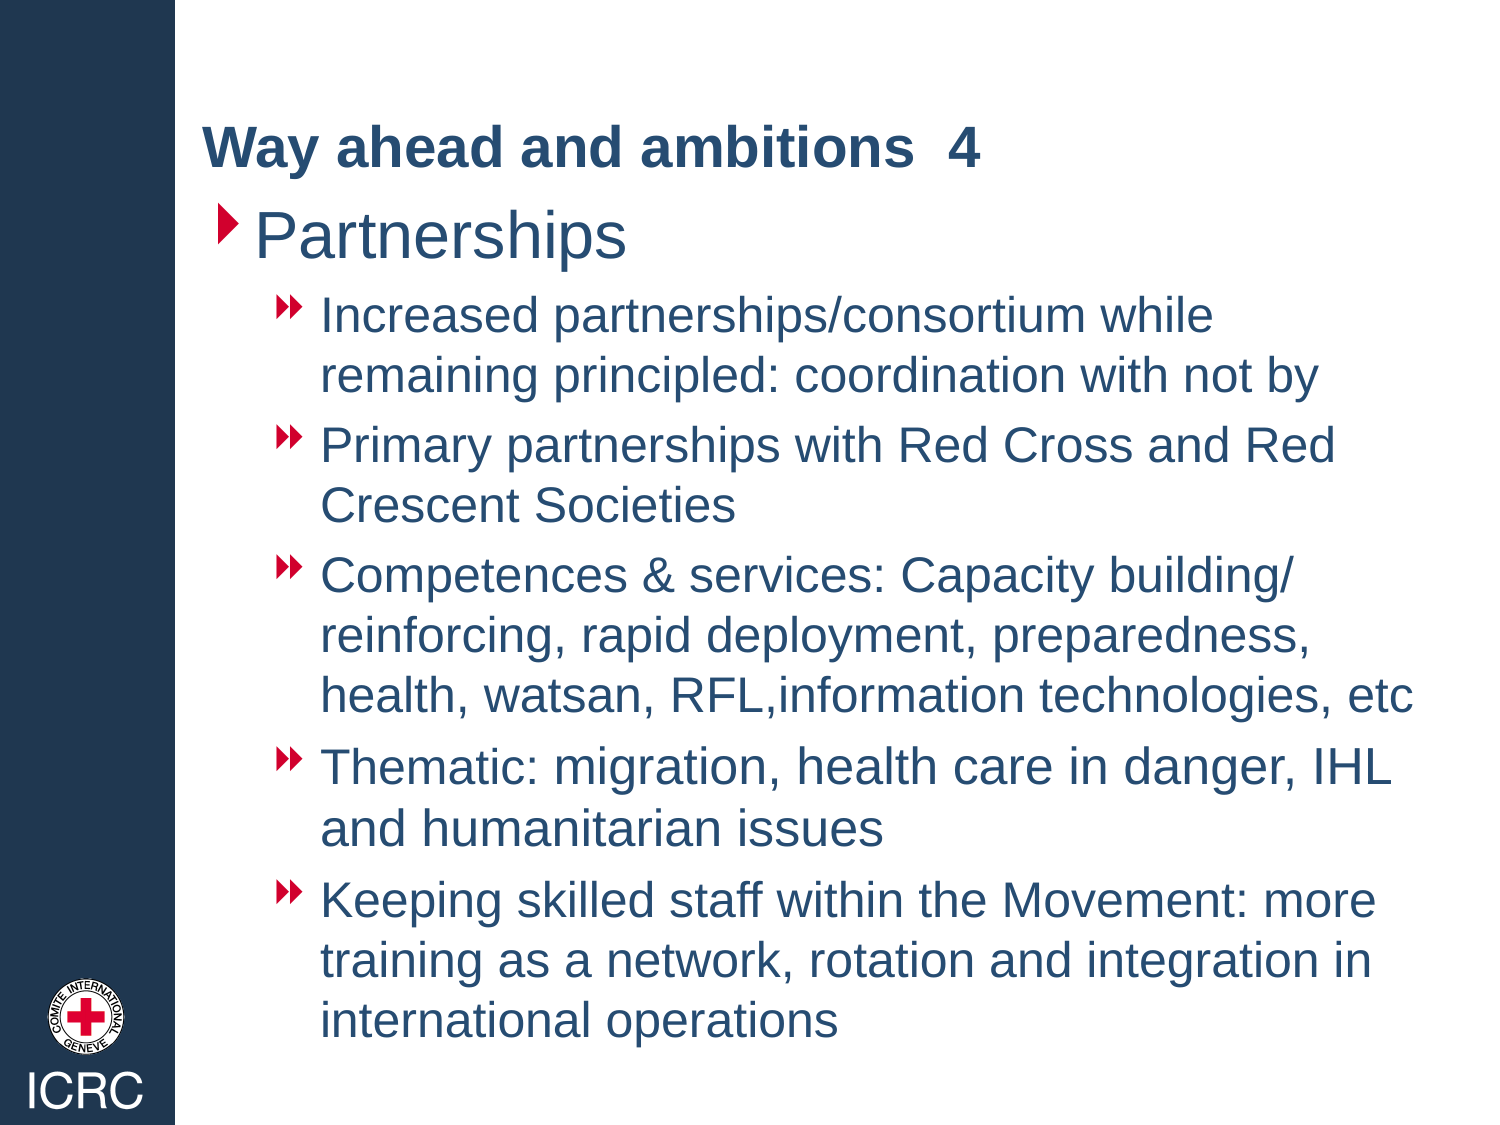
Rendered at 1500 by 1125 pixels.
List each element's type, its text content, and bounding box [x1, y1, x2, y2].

title Way ahead and ambitions 4 [187, 49, 1463, 238]
picture [0, 0, 175, 1125]
list Partnerships Increased partnerships/consortium while remaining principled: coordination with not by Primary partnerships with Red Cross and Red Crescent Societies Competences & services: Capacity building/ reinforcing, rapid deployment, preparedness, health, watsan, RFL,information technologies, etc Thematic: migration, health care in danger, IHL and humanitarian issues Keeping skilled staff within the Movement: more training as a network, rotation and integration in international operations [182, 184, 1446, 1125]
